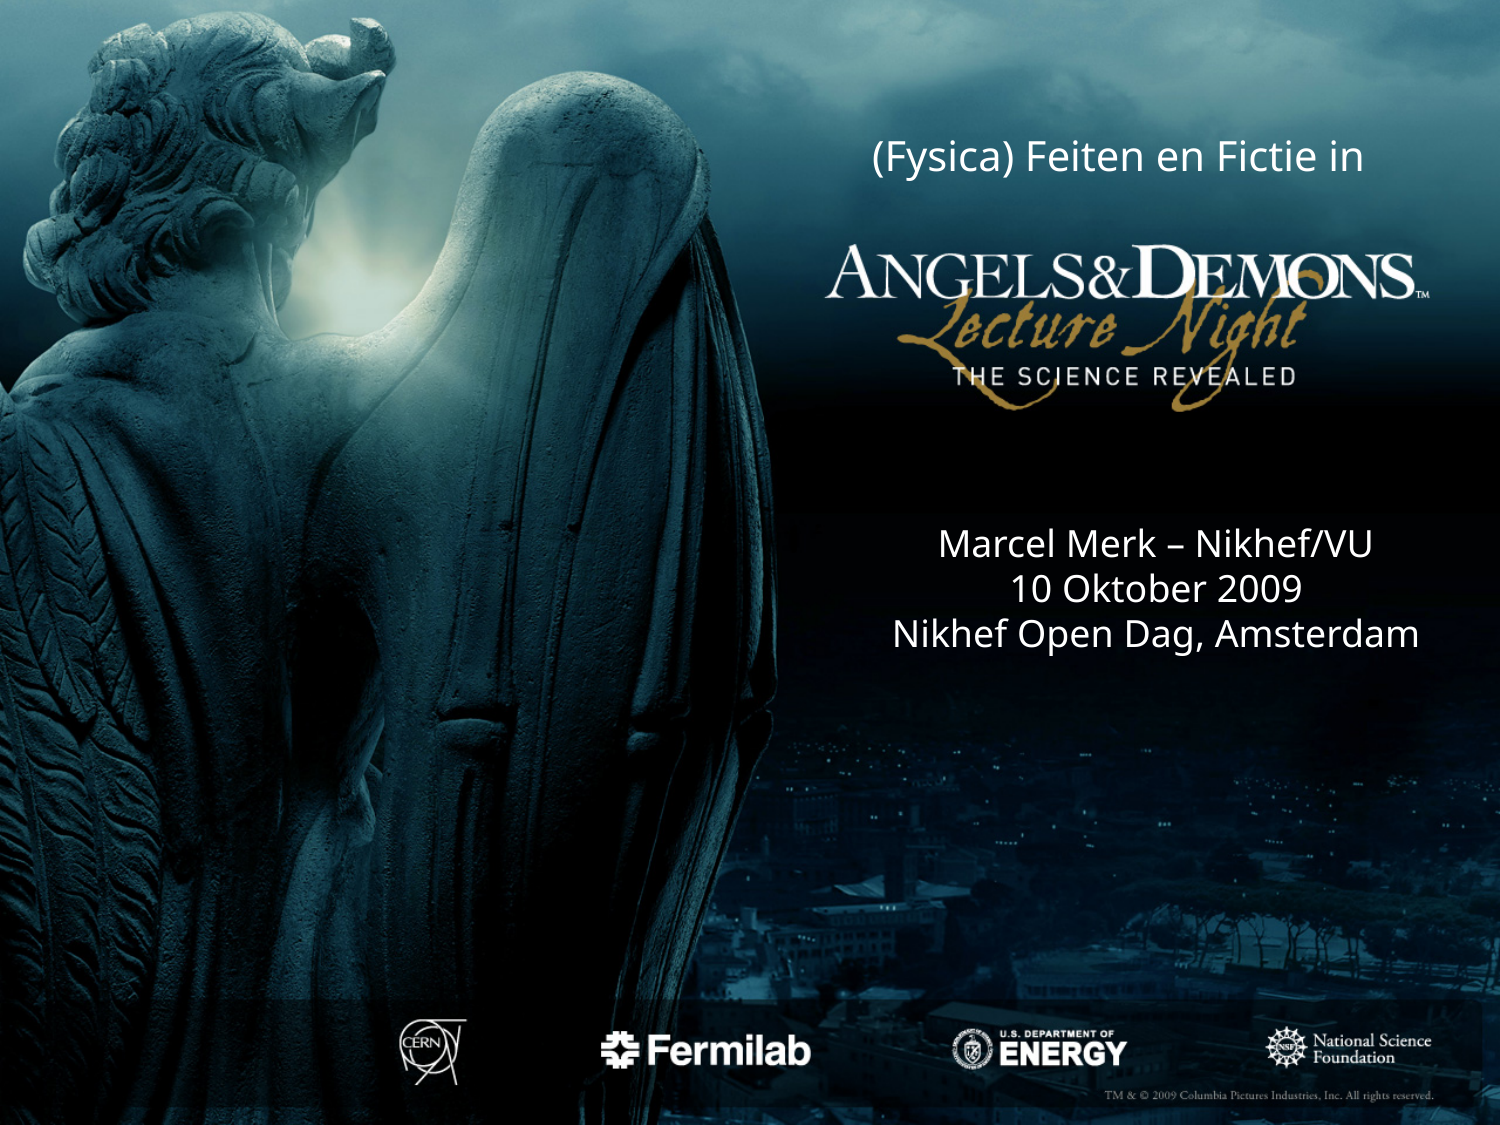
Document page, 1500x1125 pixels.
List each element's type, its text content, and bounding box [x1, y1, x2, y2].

text_box (Fysica) Feiten en Fictie in [824, 121, 1413, 187]
text_box Marcel Merk – Nikhef/VU 10 Oktober 2009 Nikhef Open Dag, Amsterdam [862, 512, 1450, 663]
picture [0, 0, 1500, 1125]
